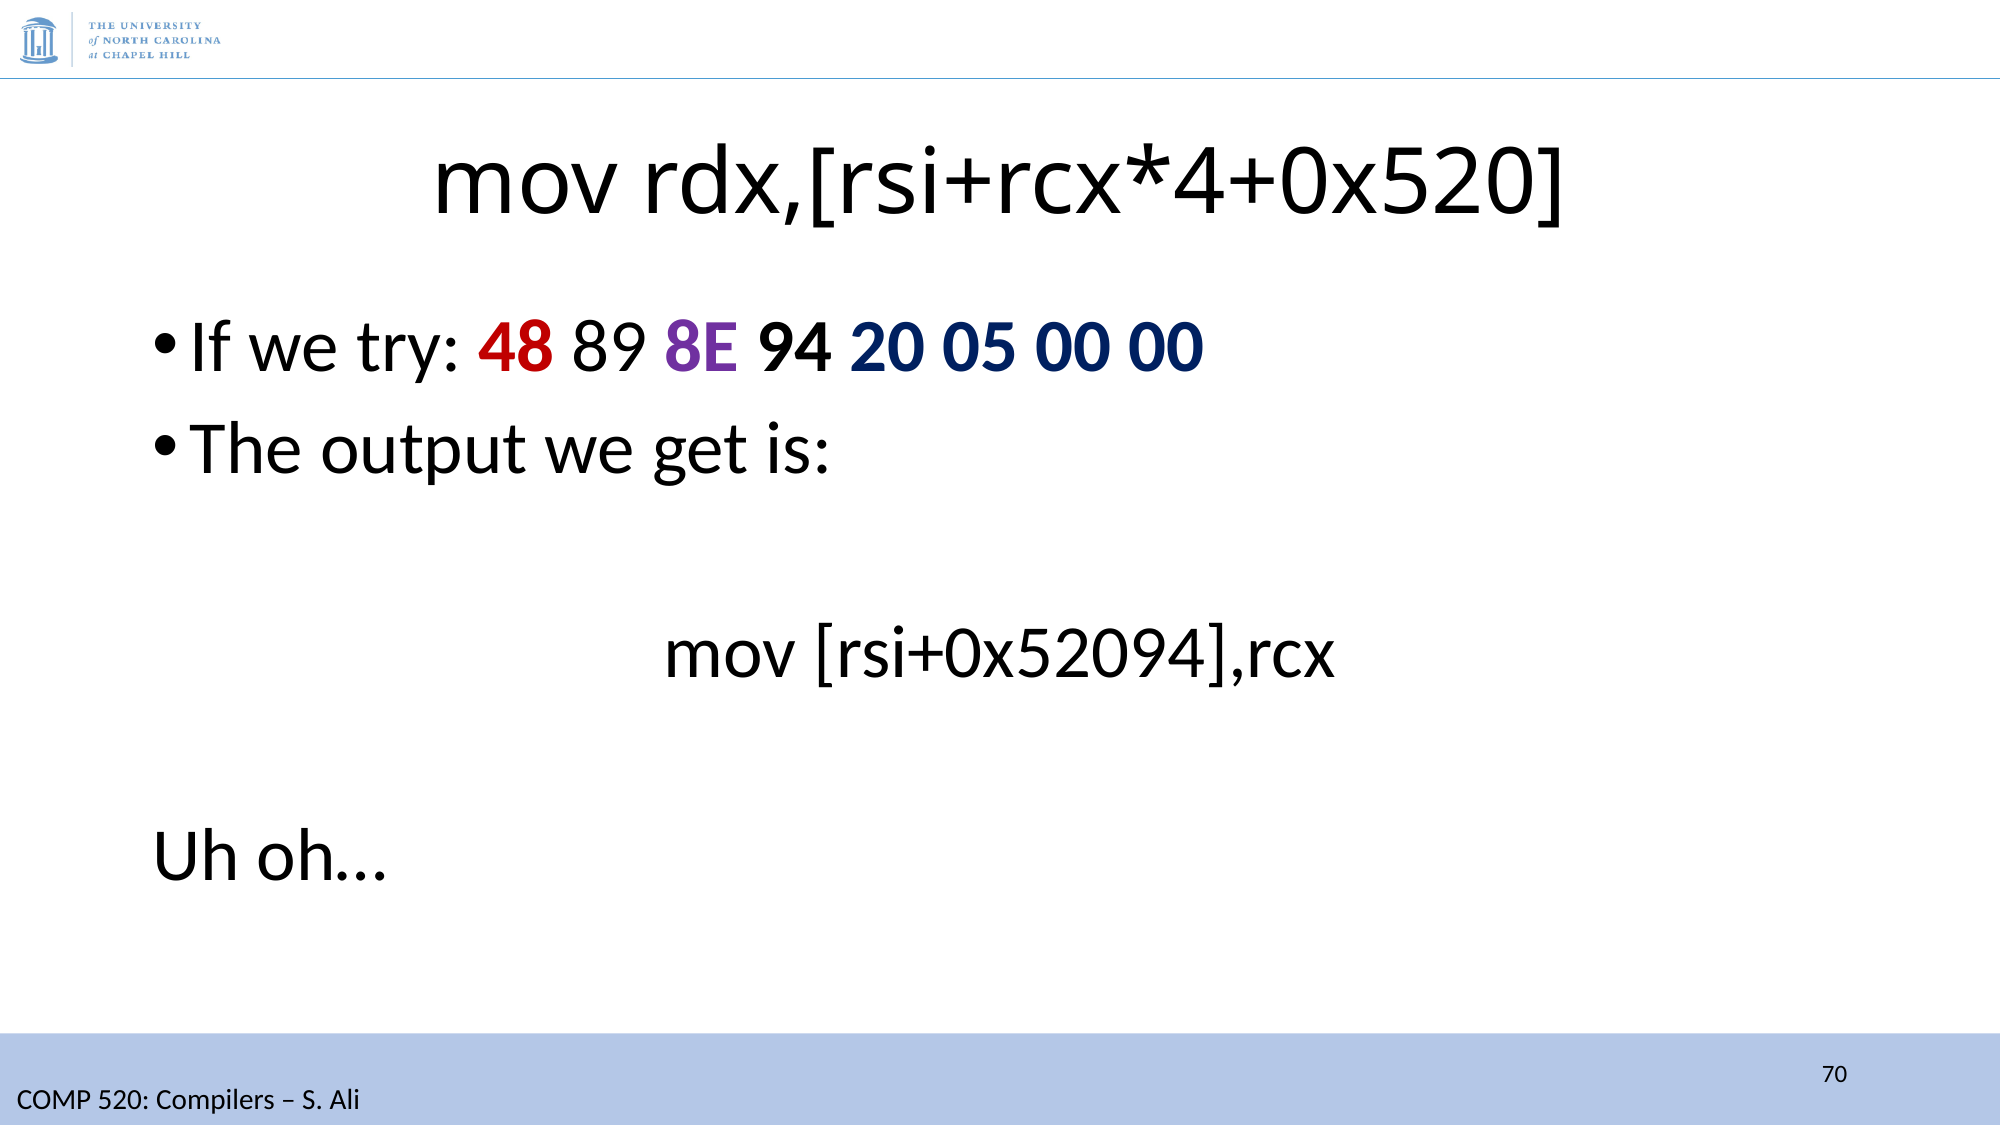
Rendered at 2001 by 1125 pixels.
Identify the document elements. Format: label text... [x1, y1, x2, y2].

picture [16, 12, 228, 67]
list If we try: 48 89 8E 94 20 05 00 00 The output we get is: mov [rsi+0x52094],rcx Uh oh… [137, 299, 1863, 1014]
text_box [0, 1032, 2000, 1125]
title mov rdx,[rsi+rcx*4+0x520] [137, 89, 1863, 278]
slide_number 70 [1412, 1042, 1863, 1103]
text_box COMP 520: Compilers – S. Ali [2, 1072, 376, 1123]
